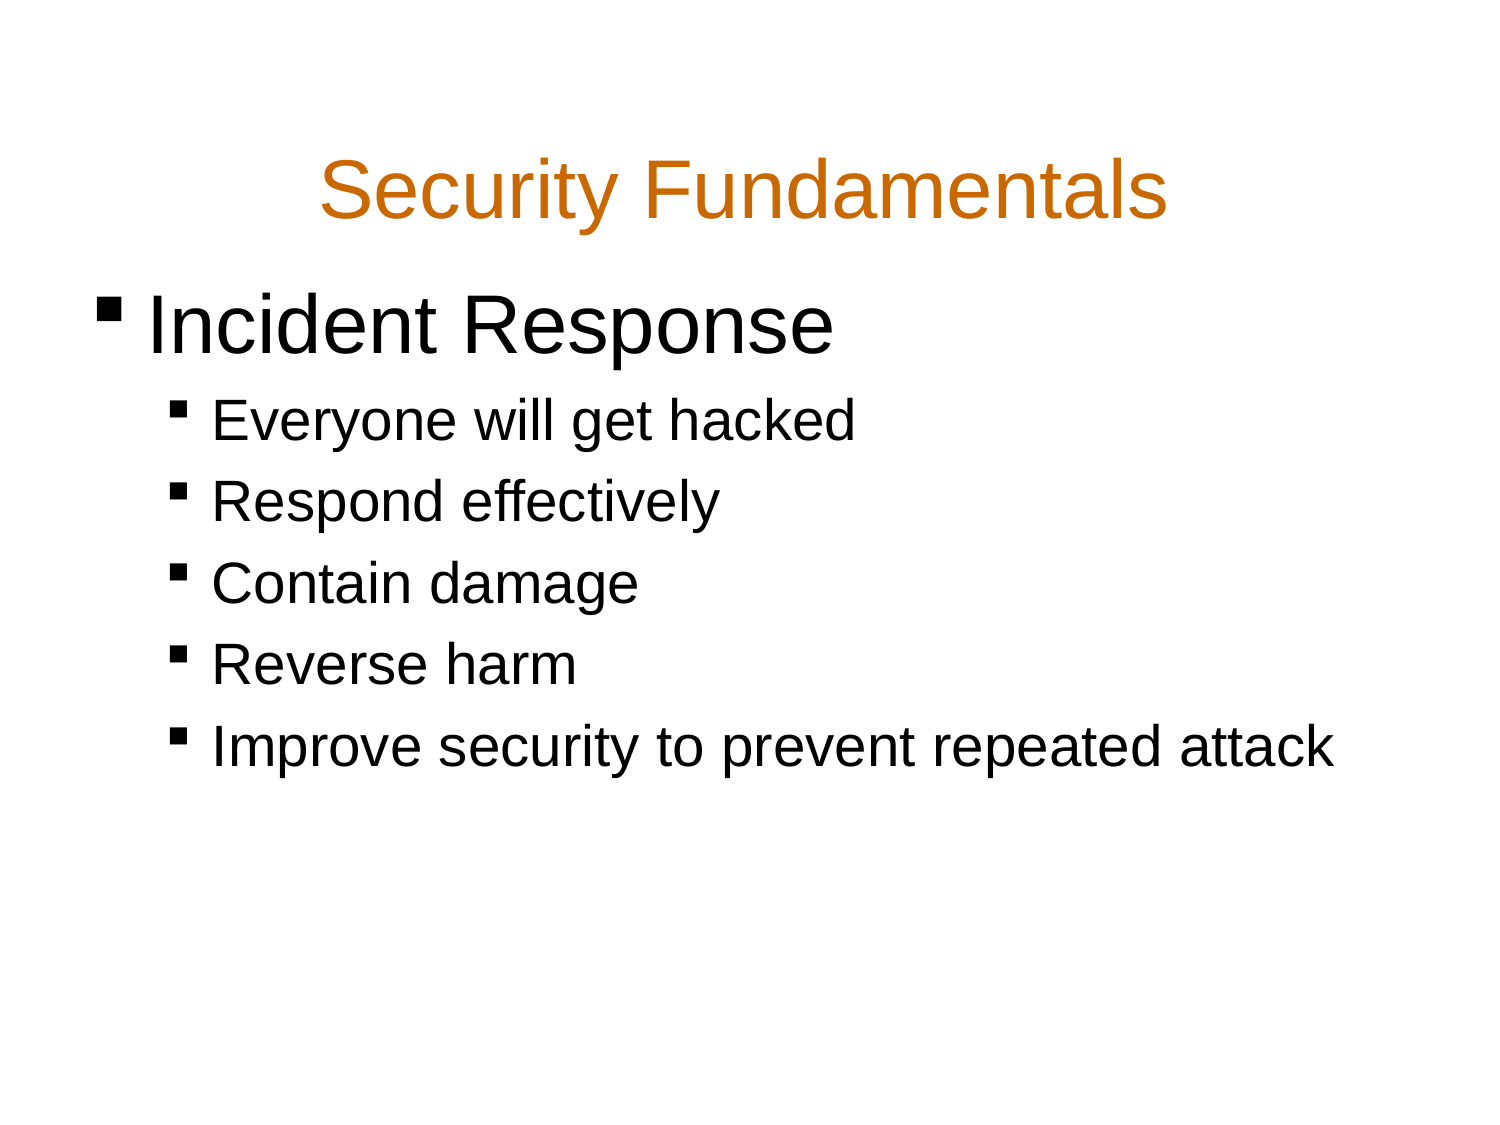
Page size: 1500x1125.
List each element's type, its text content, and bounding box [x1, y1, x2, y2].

title Security Fundamentals [68, 137, 1419, 233]
list Incident Response Everyone will get hacked Respond effectively Contain damage Reverse harm Improve security to prevent repeated attack [75, 262, 1425, 1005]
